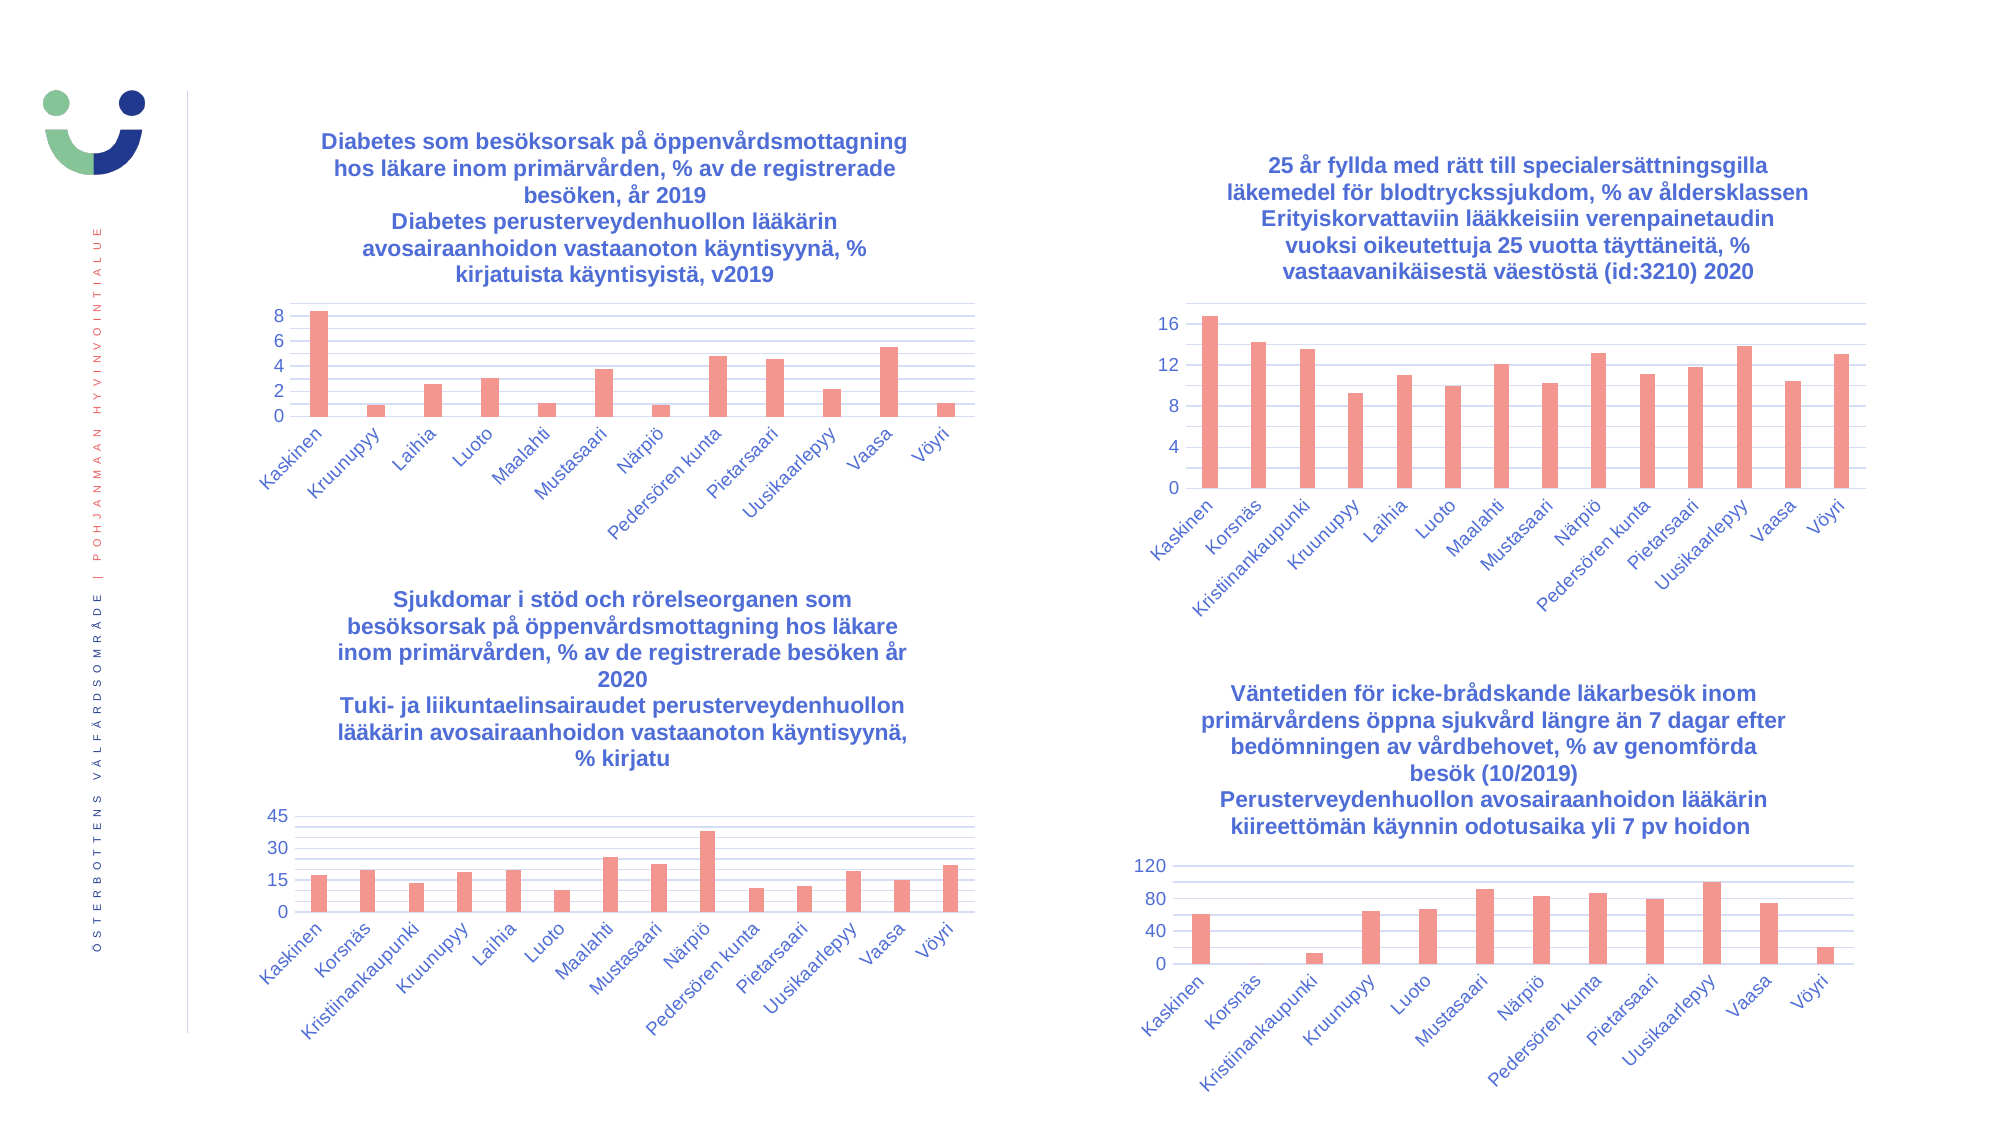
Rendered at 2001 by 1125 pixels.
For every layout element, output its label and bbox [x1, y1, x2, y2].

chart [1118, 655, 1869, 1106]
chart [1130, 128, 1881, 632]
chart [239, 104, 990, 555]
chart [239, 578, 990, 1055]
picture [43, 90, 145, 175]
